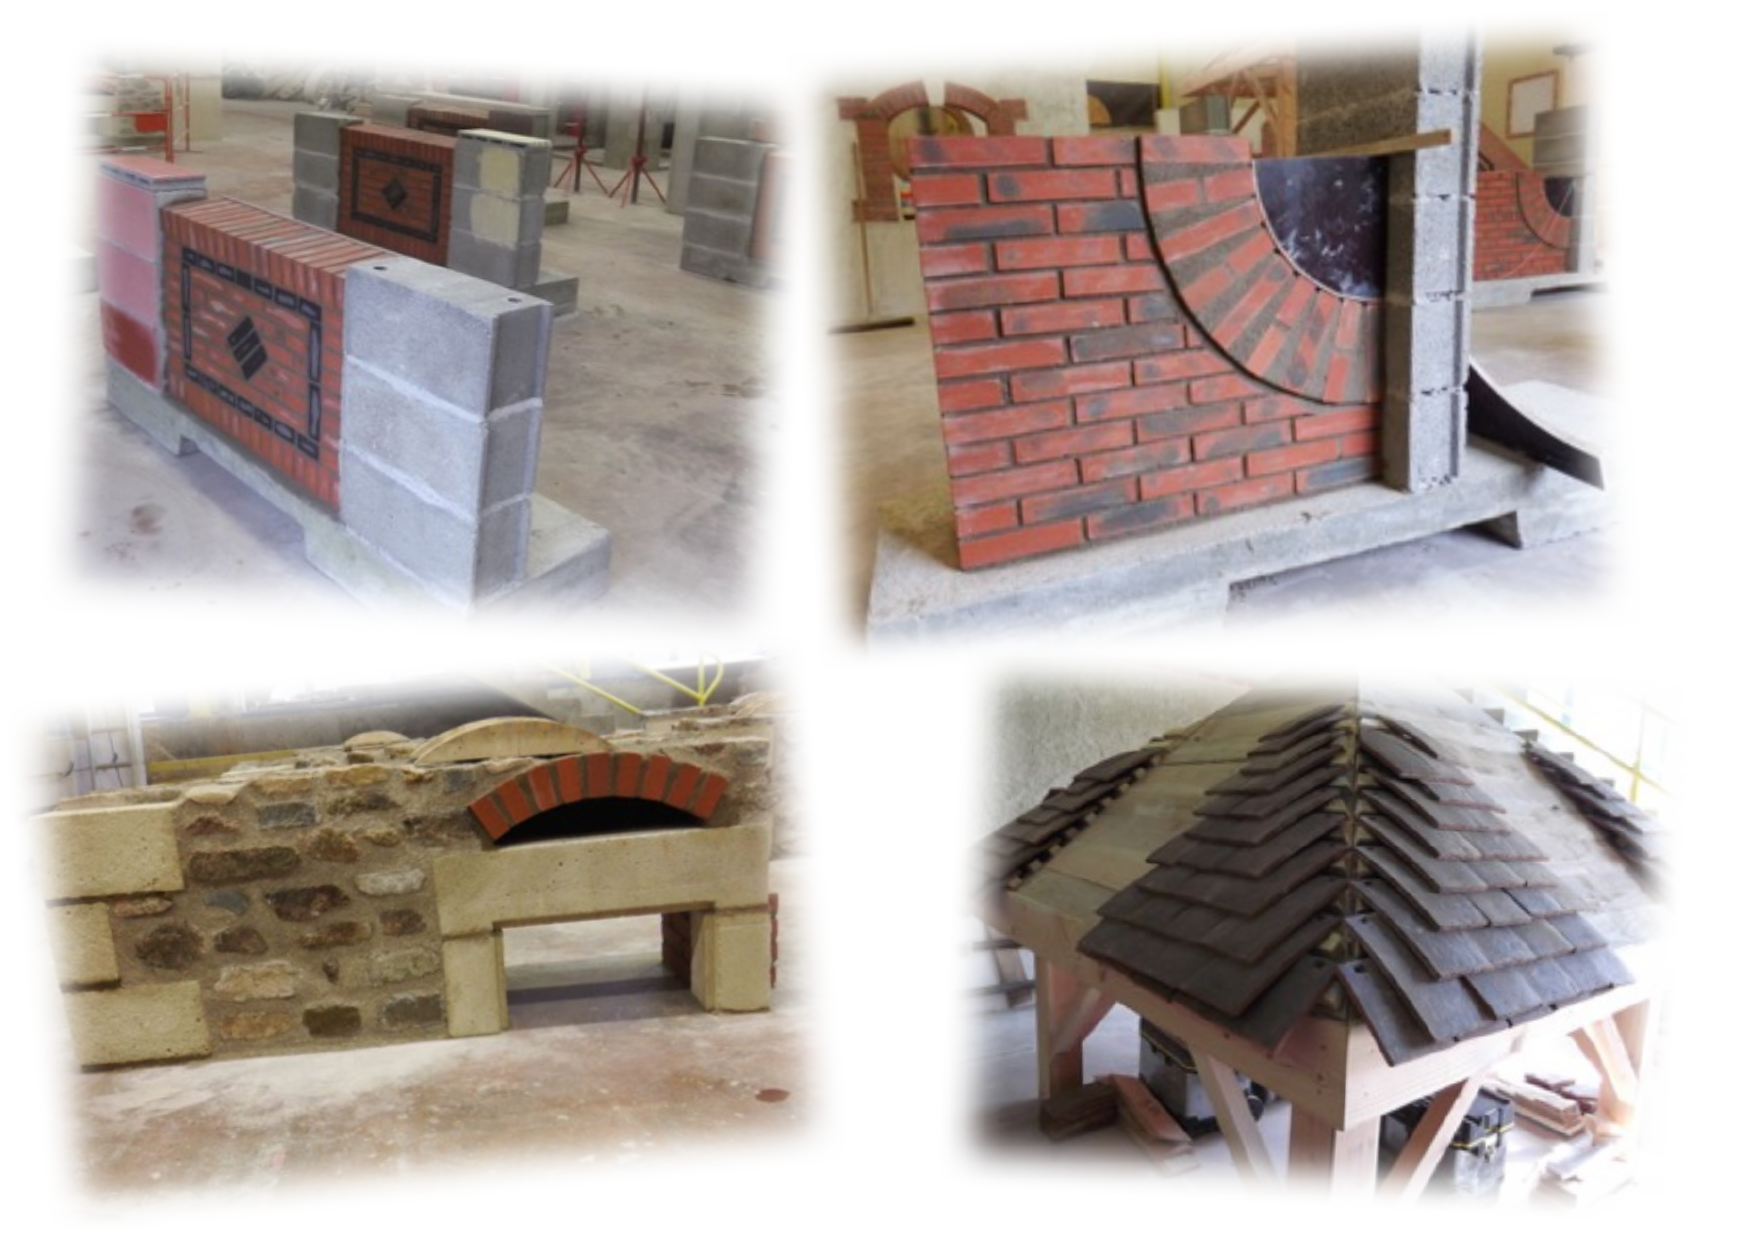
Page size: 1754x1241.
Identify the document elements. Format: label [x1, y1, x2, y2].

picture [948, 660, 1678, 1207]
picture [51, 28, 1629, 651]
picture [21, 663, 833, 1204]
